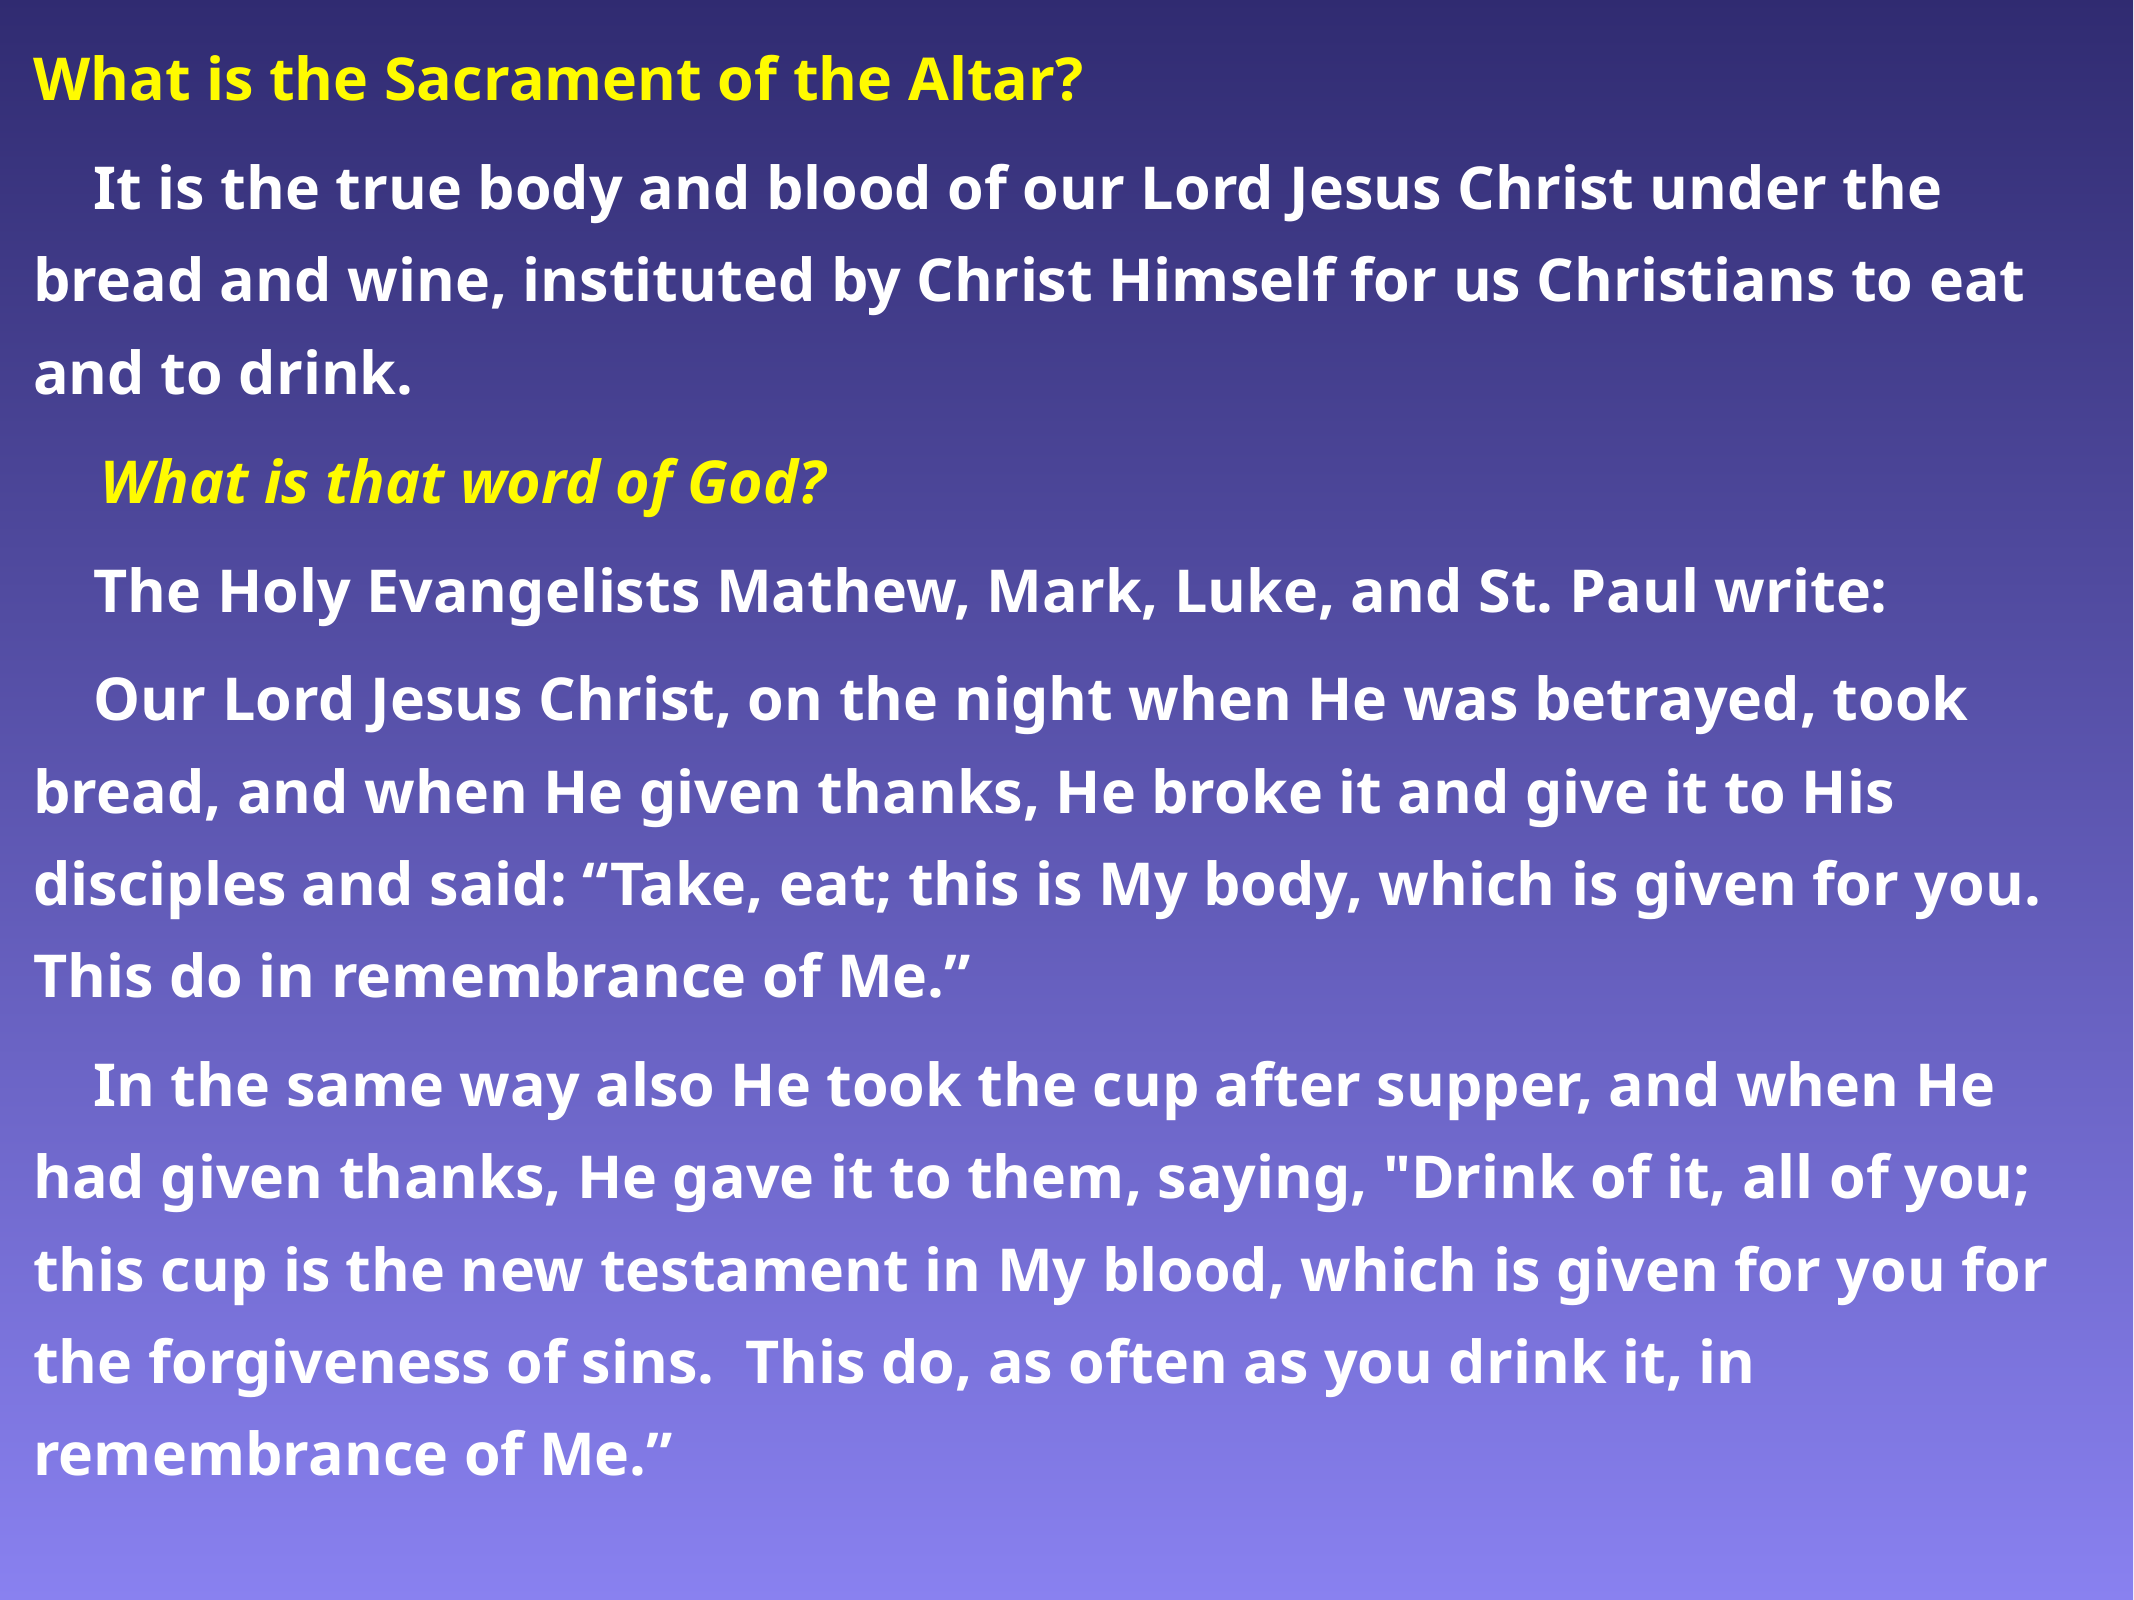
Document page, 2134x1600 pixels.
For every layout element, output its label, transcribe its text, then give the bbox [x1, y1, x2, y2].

title What is the Sacrament of the Altar? It is the true body and blood of our Lord Jesus Christ under the bread and wine, instituted by Christ Himself for us Christians to eat and to drink. What is that word of God? The Holy Evangelists Mathew, Mark, Luke, and St. Paul write: Our Lord Jesus Christ, on the night when He was betrayed, took bread, and when He given thanks, He broke it and give it to His disciples and said: “Take, eat; this is My body, which is given for you. This do in remembrance of Me.” In the same way also He took the cup after supper, and when He had given thanks, He gave it to them, saying, "Drink of it, all of you; this cup is the new testament in My blood, which is given for you for the forgiveness of sins. This do, as often as you drink it, in remembrance of Me.” [24, 32, 2102, 1600]
